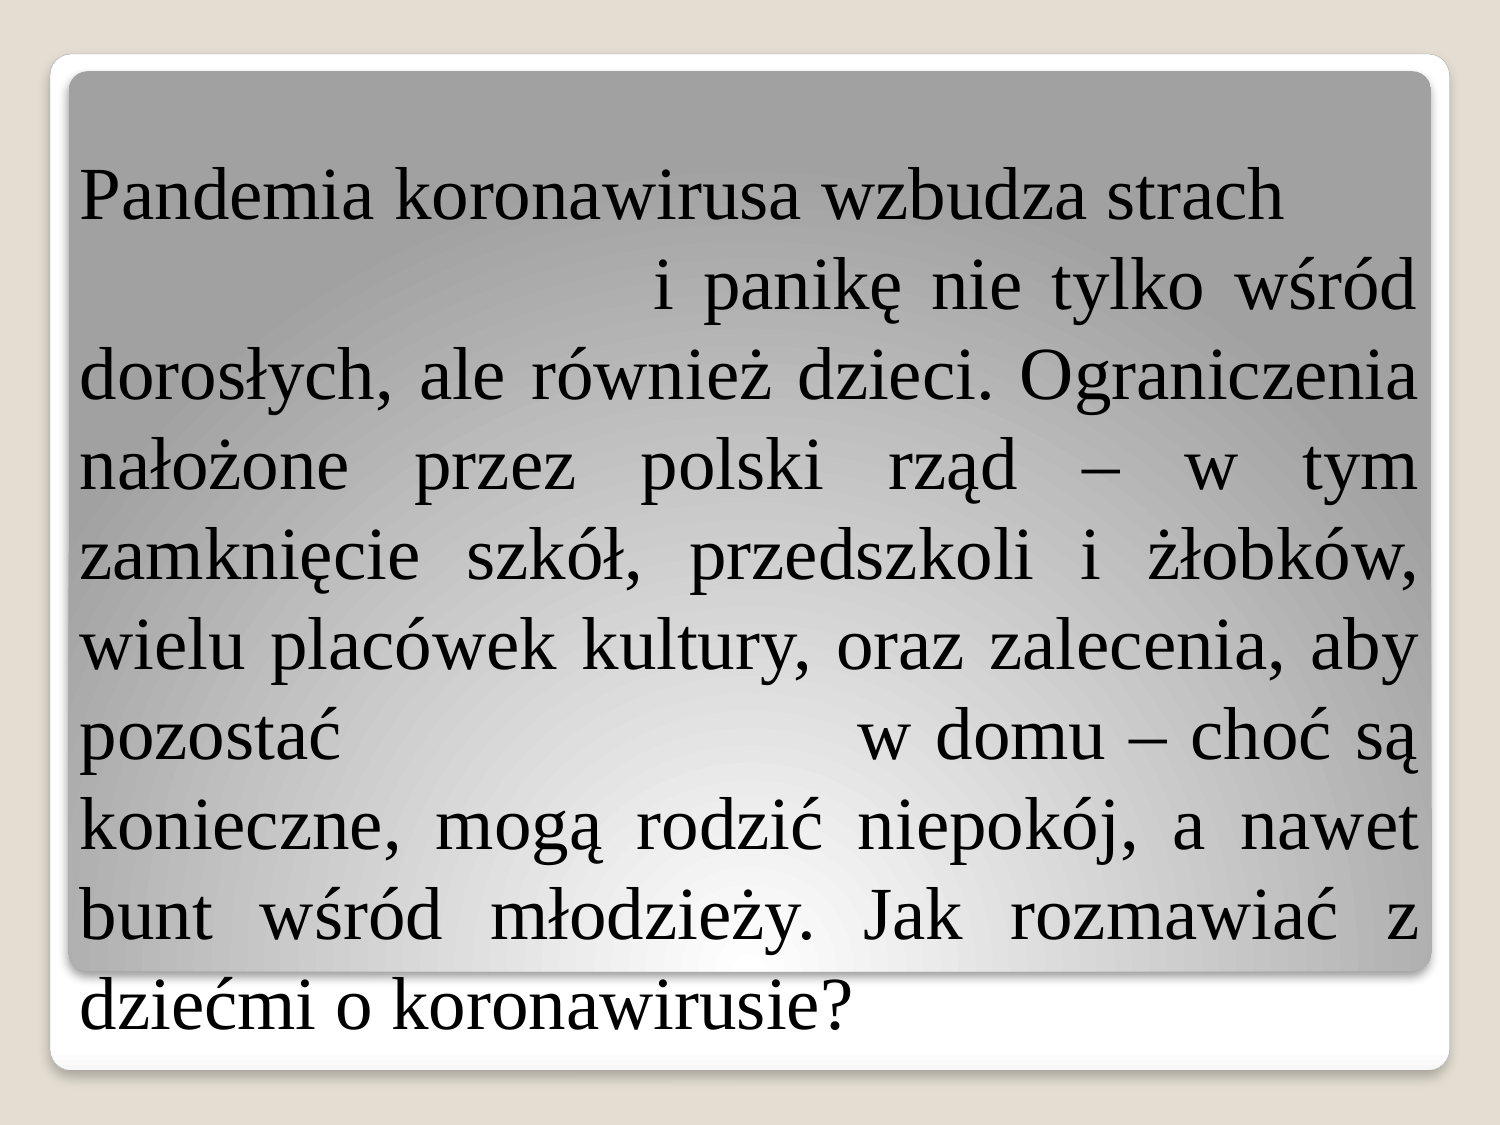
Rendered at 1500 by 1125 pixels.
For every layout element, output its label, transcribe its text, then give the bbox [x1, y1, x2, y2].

text_box Pandemia koronawirusa wzbudza strach i panikę nie tylko wśród dorosłych, ale również dzieci. Ograniczenia nałożone przez polski rząd – w tym zamknięcie szkół, przedszkoli i żłobków, wielu placówek kultury, oraz zalecenia, aby pozostać w domu – choć są konieczne, mogą rodzić niepokój, a nawet bunt wśród młodzieży. Jak rozmawiać z dziećmi o koronawirusie? [64, 137, 1436, 1052]
